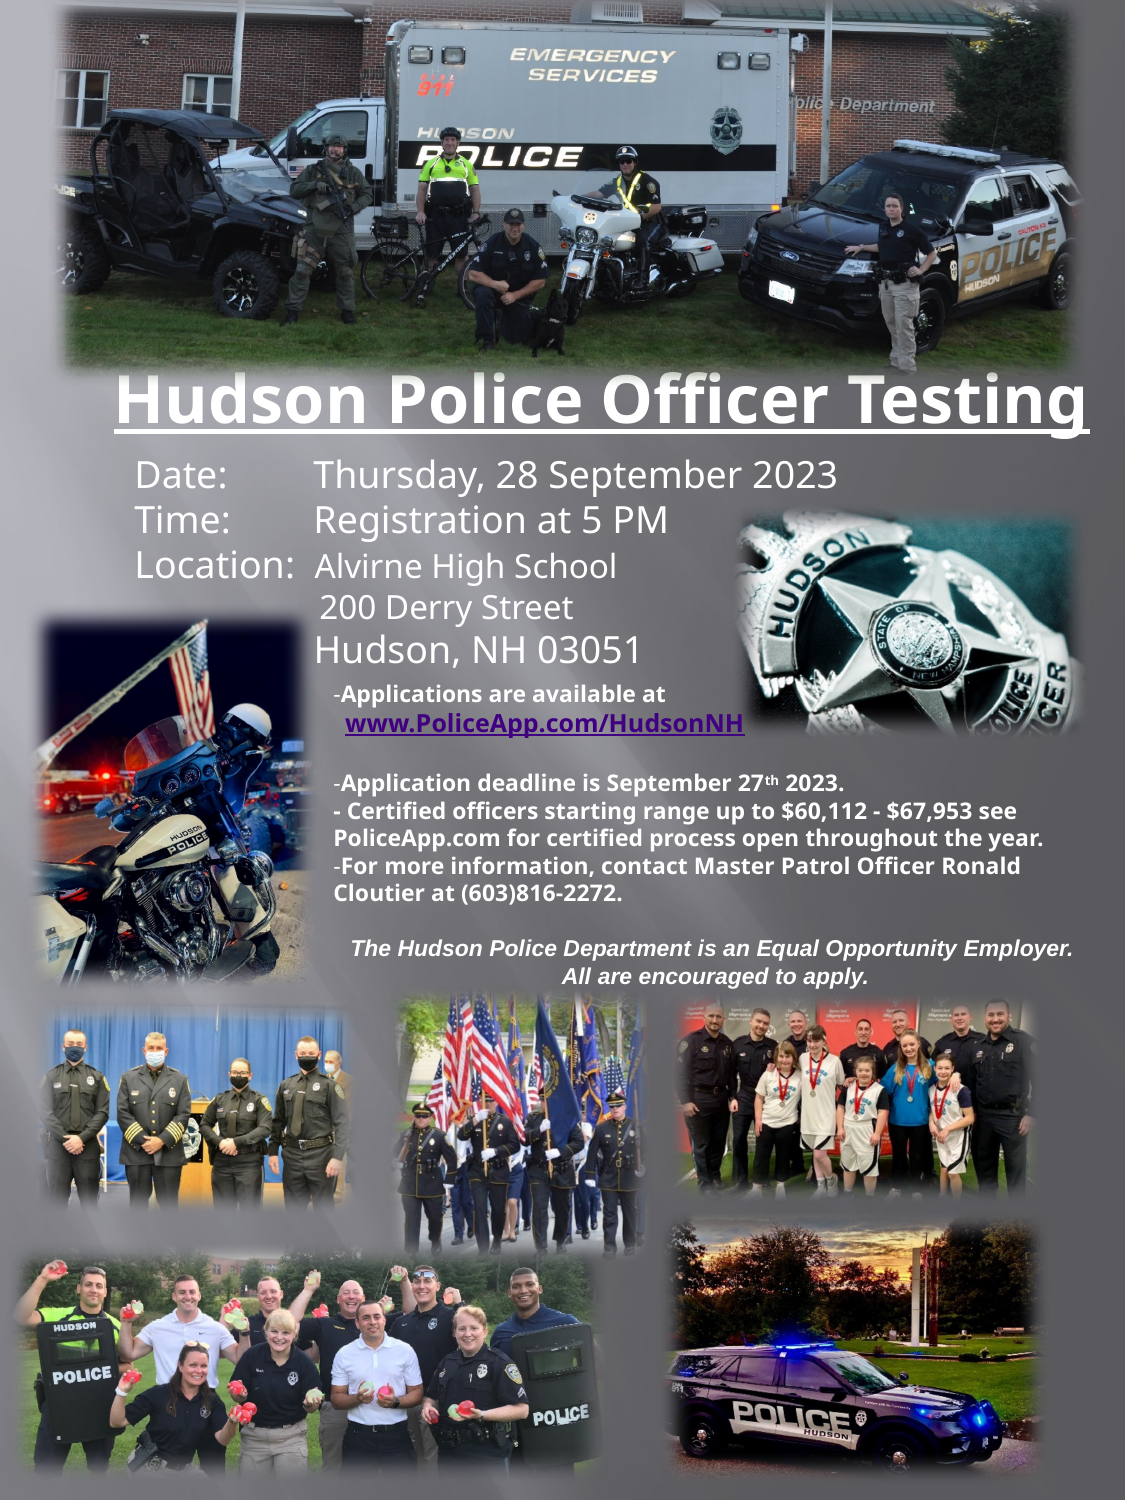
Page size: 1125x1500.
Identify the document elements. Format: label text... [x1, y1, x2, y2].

picture [731, 501, 1089, 741]
picture [658, 1210, 1051, 1486]
picture [25, 602, 319, 994]
picture [47, 0, 1087, 386]
text_box Date: Thursday, 28 September 2023 Time: Registration at 5 PM Location: Alvirne High School 200 Derry Street Hudson, NH 03051 [119, 443, 920, 672]
text_box -Applications are available at www.PoliceApp.com/HudsonNH -Application deadline is September 27th 2023. - Certified officers starting range up to $60,112 - $67,953 see PoliceApp.com for certified process open throughout the year. -For more information, contact Master Patrol Officer Ronald Cloutier at (603)816-2272. The Hudson Police Department is an Equal Opportunity Employer. All are encouraged to apply. [363, 672, 1106, 996]
picture [6, 985, 653, 1483]
picture [668, 991, 1042, 1206]
text_box Hudson Police Officer Testing [47, 386, 1125, 445]
picture [33, 998, 360, 1217]
